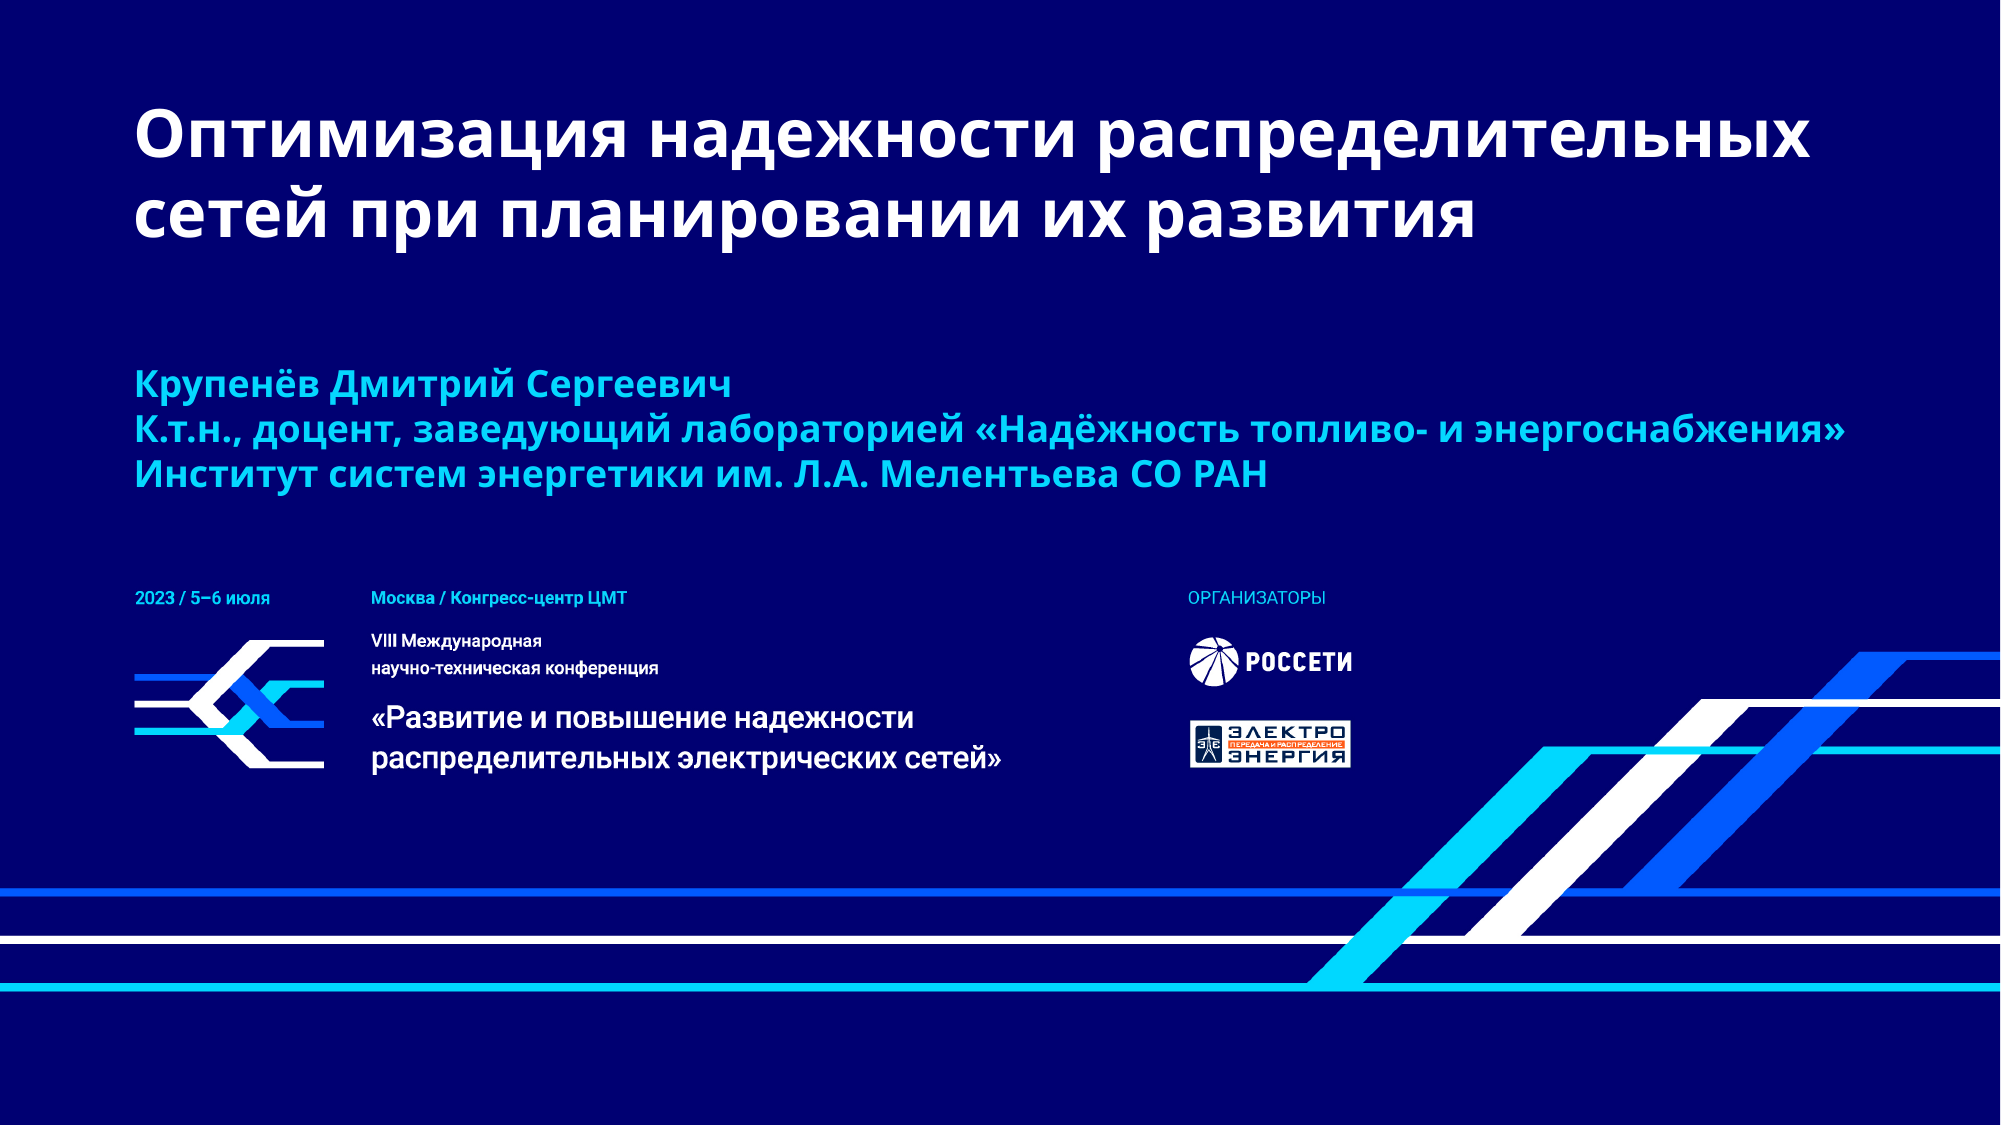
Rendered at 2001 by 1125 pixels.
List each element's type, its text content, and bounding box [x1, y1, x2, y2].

picture [0, 0, 2001, 1125]
text_box Крупенёв Дмитрий Сергеевич К.т.н., доцент, заведующий лабораторией «Надёжность топливо- и энергоснабжения» Институт систем энергетики им. Л.А. Мелентьева СО РАН [133, 359, 1919, 496]
text_box Оптимизация надежности распределительных сетей при планировании их развития [133, 90, 1919, 251]
